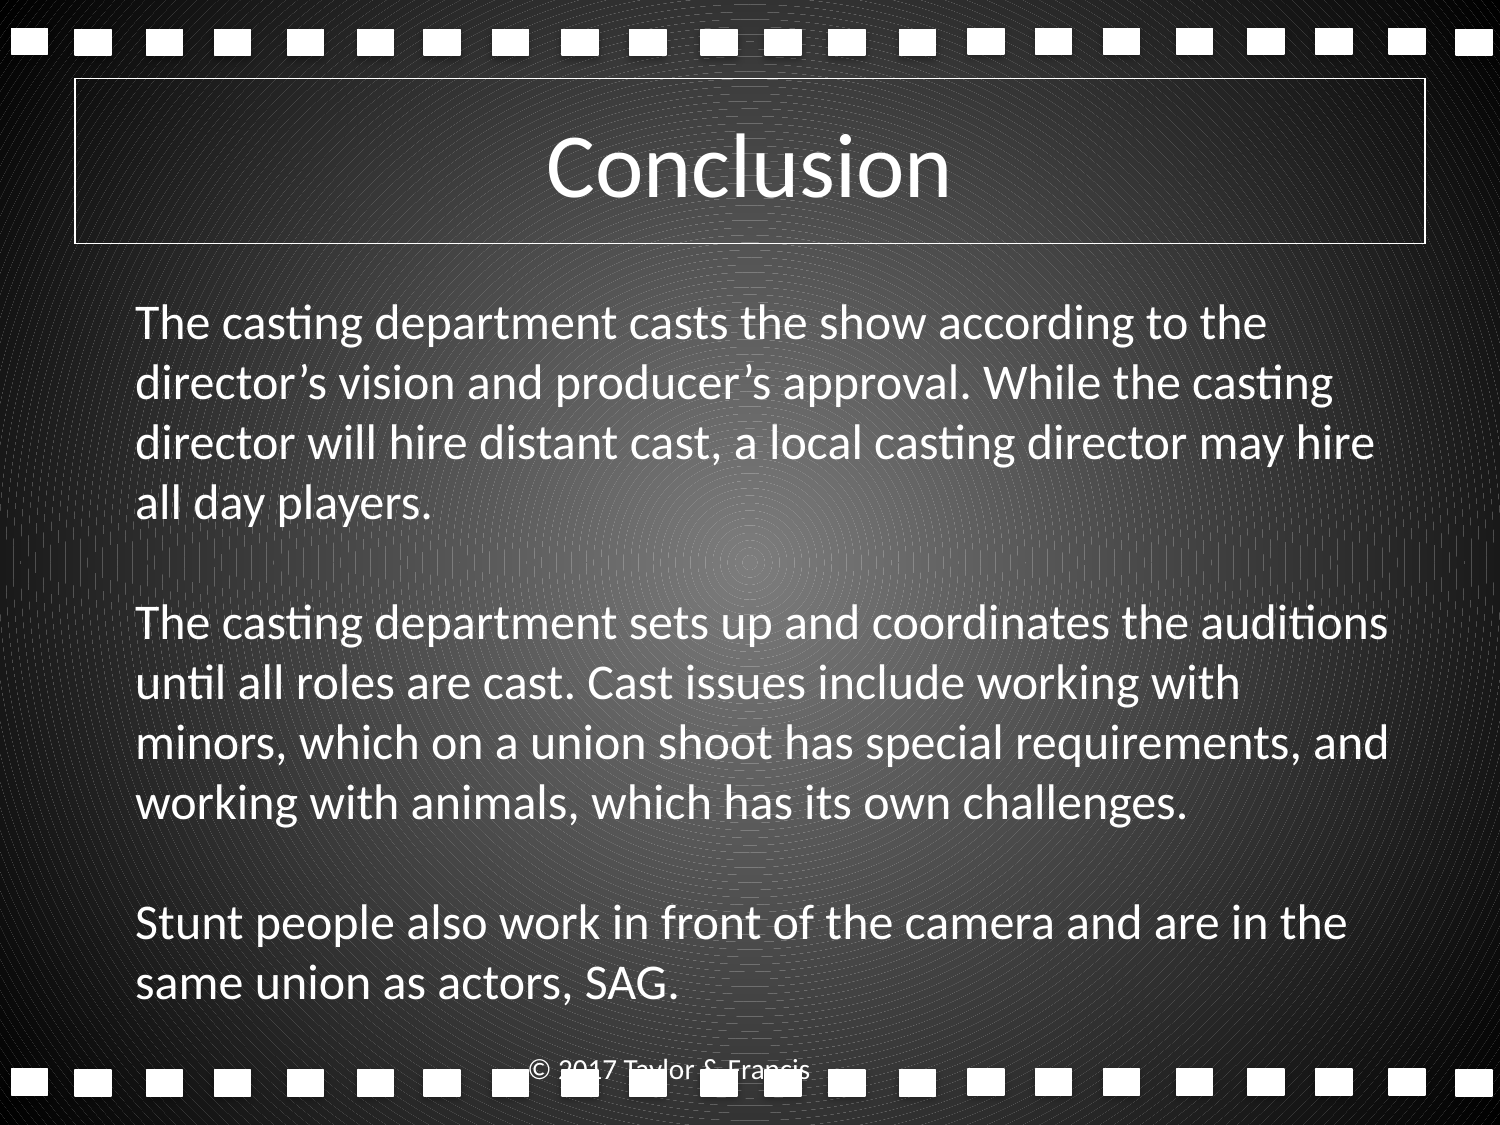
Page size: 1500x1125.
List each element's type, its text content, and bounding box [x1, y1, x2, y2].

text_box The casting department casts the show according to the director’s vision and producer’s approval. While the casting director will hire distant cast, a local casting director may hire all day players. The casting department sets up and coordinates the auditions until all roles are cast. Cast issues include working with minors, which on a union shoot has special requirements, and working with animals, which has its own challenges. Stunt people also work in front of the camera and are in the same union as actors, SAG. [120, 282, 1412, 1017]
footer © 2017 Taylor & Francis [512, 1042, 988, 1103]
title Conclusion [74, 78, 1426, 244]
